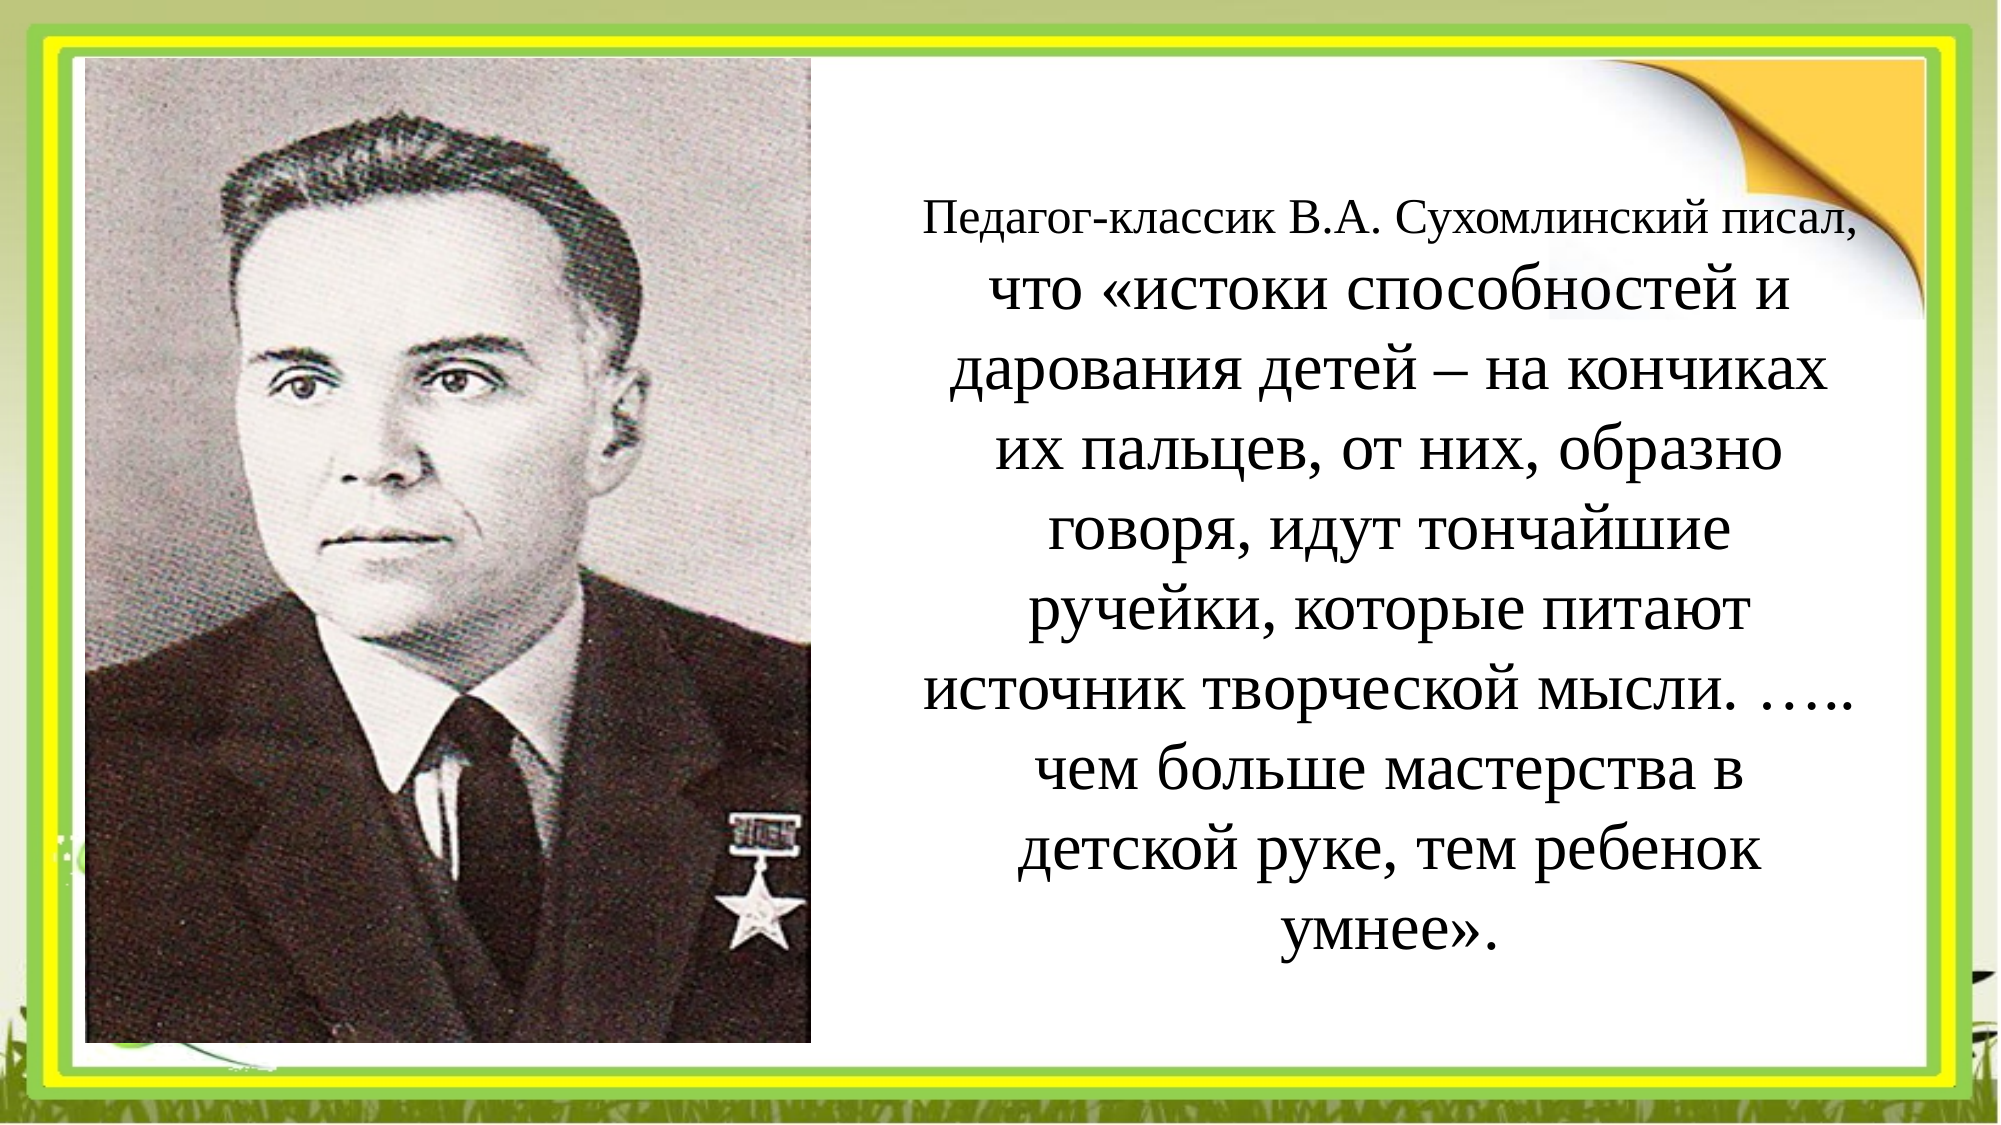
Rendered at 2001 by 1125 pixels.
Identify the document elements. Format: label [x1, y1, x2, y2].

list [85, 58, 811, 1043]
picture [0, 0, 2000, 1125]
